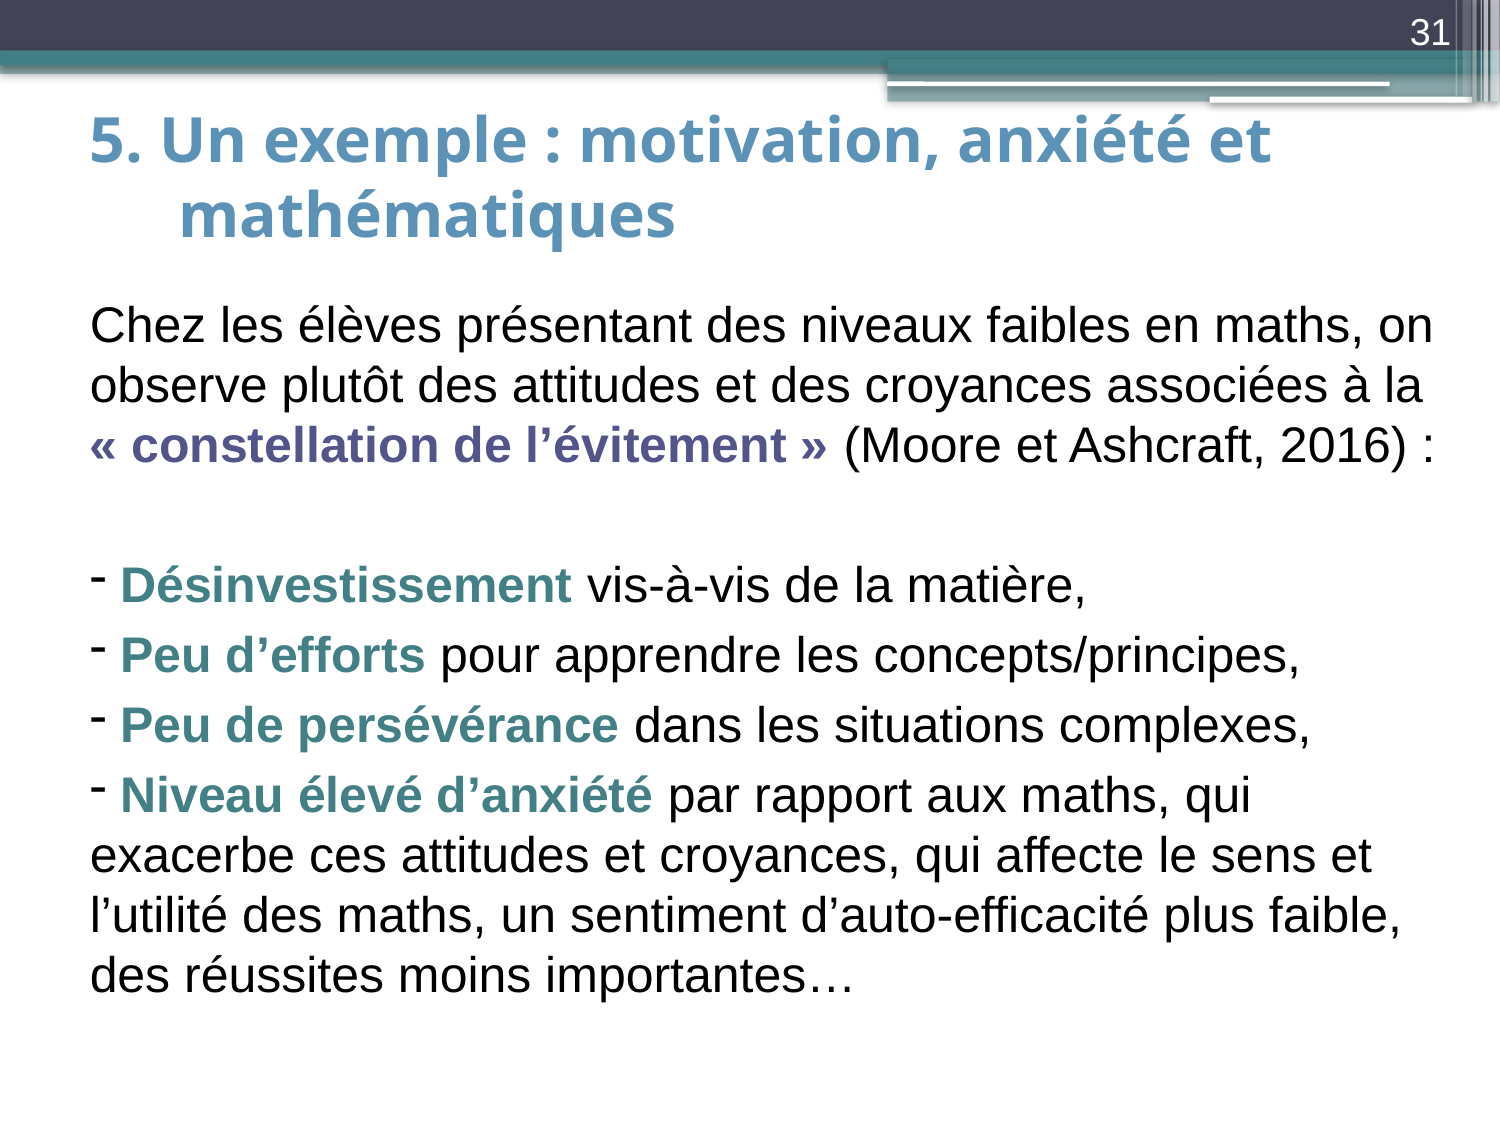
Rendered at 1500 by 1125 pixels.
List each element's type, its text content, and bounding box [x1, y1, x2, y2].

text_box 5. Un exemple : motivation, anxiété et mathématiques [74, 92, 1425, 185]
slide_number 31 [1341, 0, 1466, 61]
text_box Chez les élèves présentant des niveaux faibles en maths, on observe plutôt des attitudes et des croyances associées à la « constellation de l’évitement » (Moore et Ashcraft, 2016) : Désinvestissement vis-à-vis de la matière, Peu d’efforts pour apprendre les concepts/principes, Peu de persévérance dans les situations complexes, Niveau élevé d’anxiété par rapport aux maths, qui exacerbe ces attitudes et croyances, qui affecte le sens et l’utilité des maths, un sentiment d’auto-efficacité plus faible, des réussites moins importantes… [75, 285, 1459, 1118]
